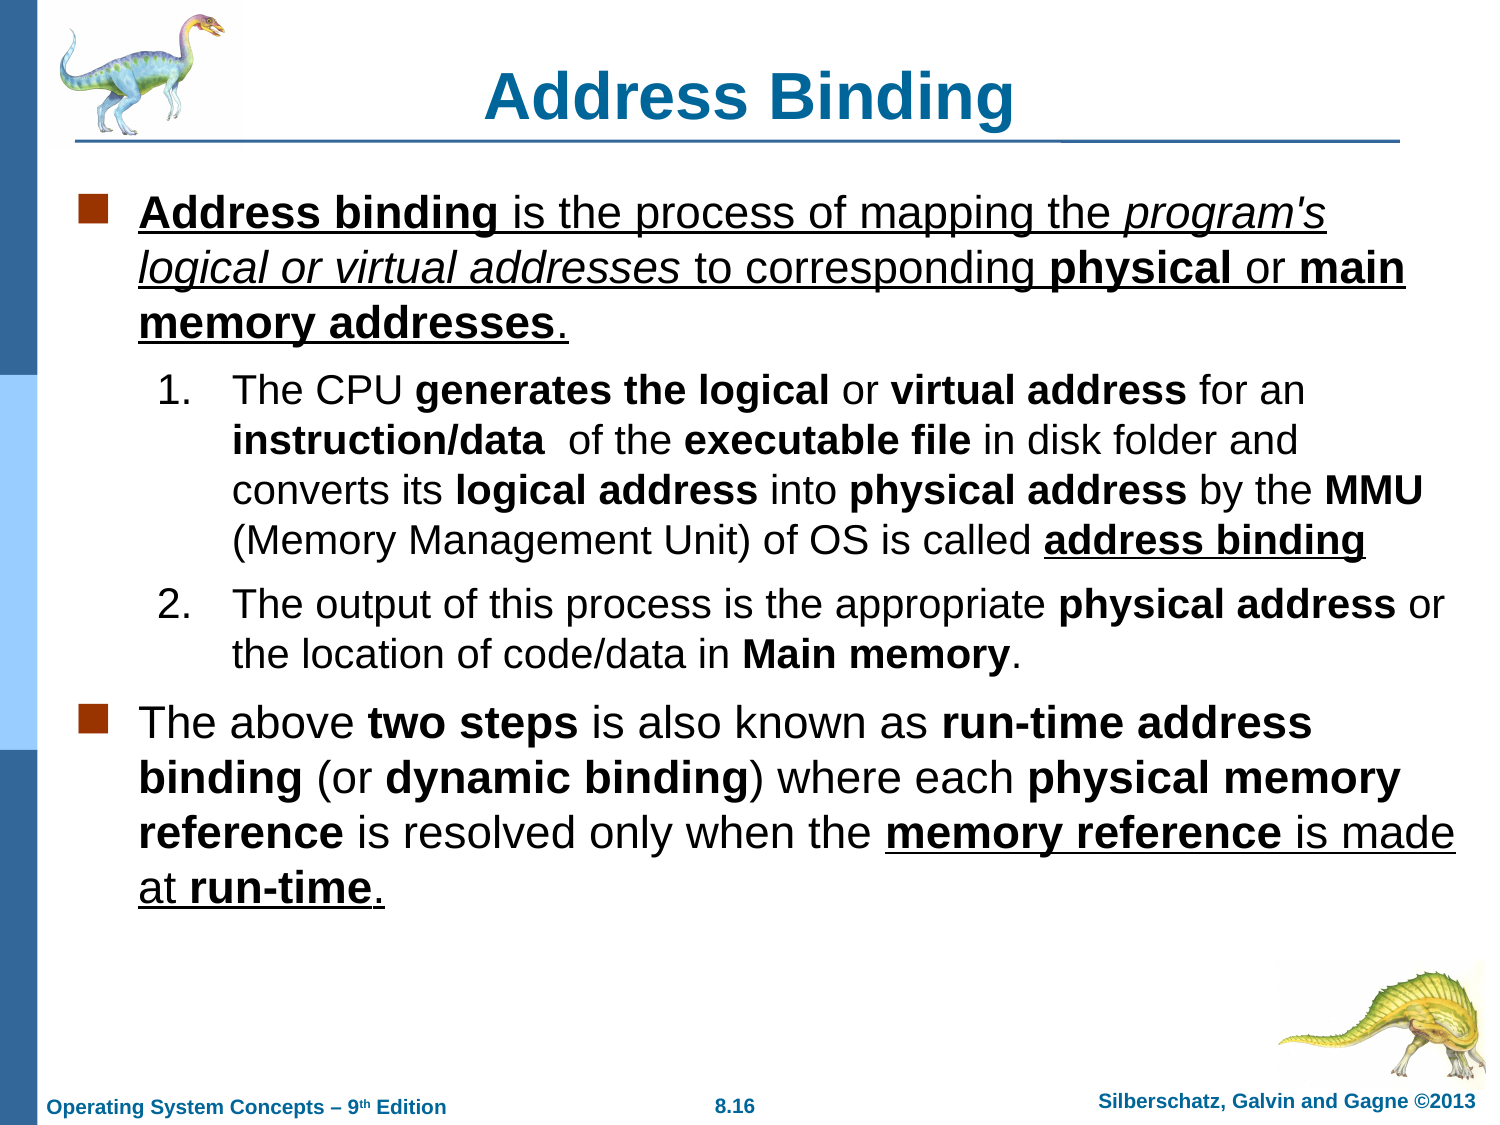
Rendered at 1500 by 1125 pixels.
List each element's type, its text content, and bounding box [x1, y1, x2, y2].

title Address Binding [74, 45, 1426, 141]
list Address binding is the process of mapping the program's logical or virtual addresses to corresponding physical or main memory addresses. The CPU generates the logical or virtual address for an instruction/data of the executable file in disk folder and converts its logical address into physical address by the MMU (Memory Management Unit) of OS is called address binding The output of this process is the appropriate physical address or the location of code/data in Main memory. The above two steps is also known as run-time address binding (or dynamic binding) where each physical memory reference is resolved only when the memory reference is made at run-time. [66, 175, 1483, 1060]
picture [46, 0, 243, 149]
picture [1275, 959, 1486, 1090]
